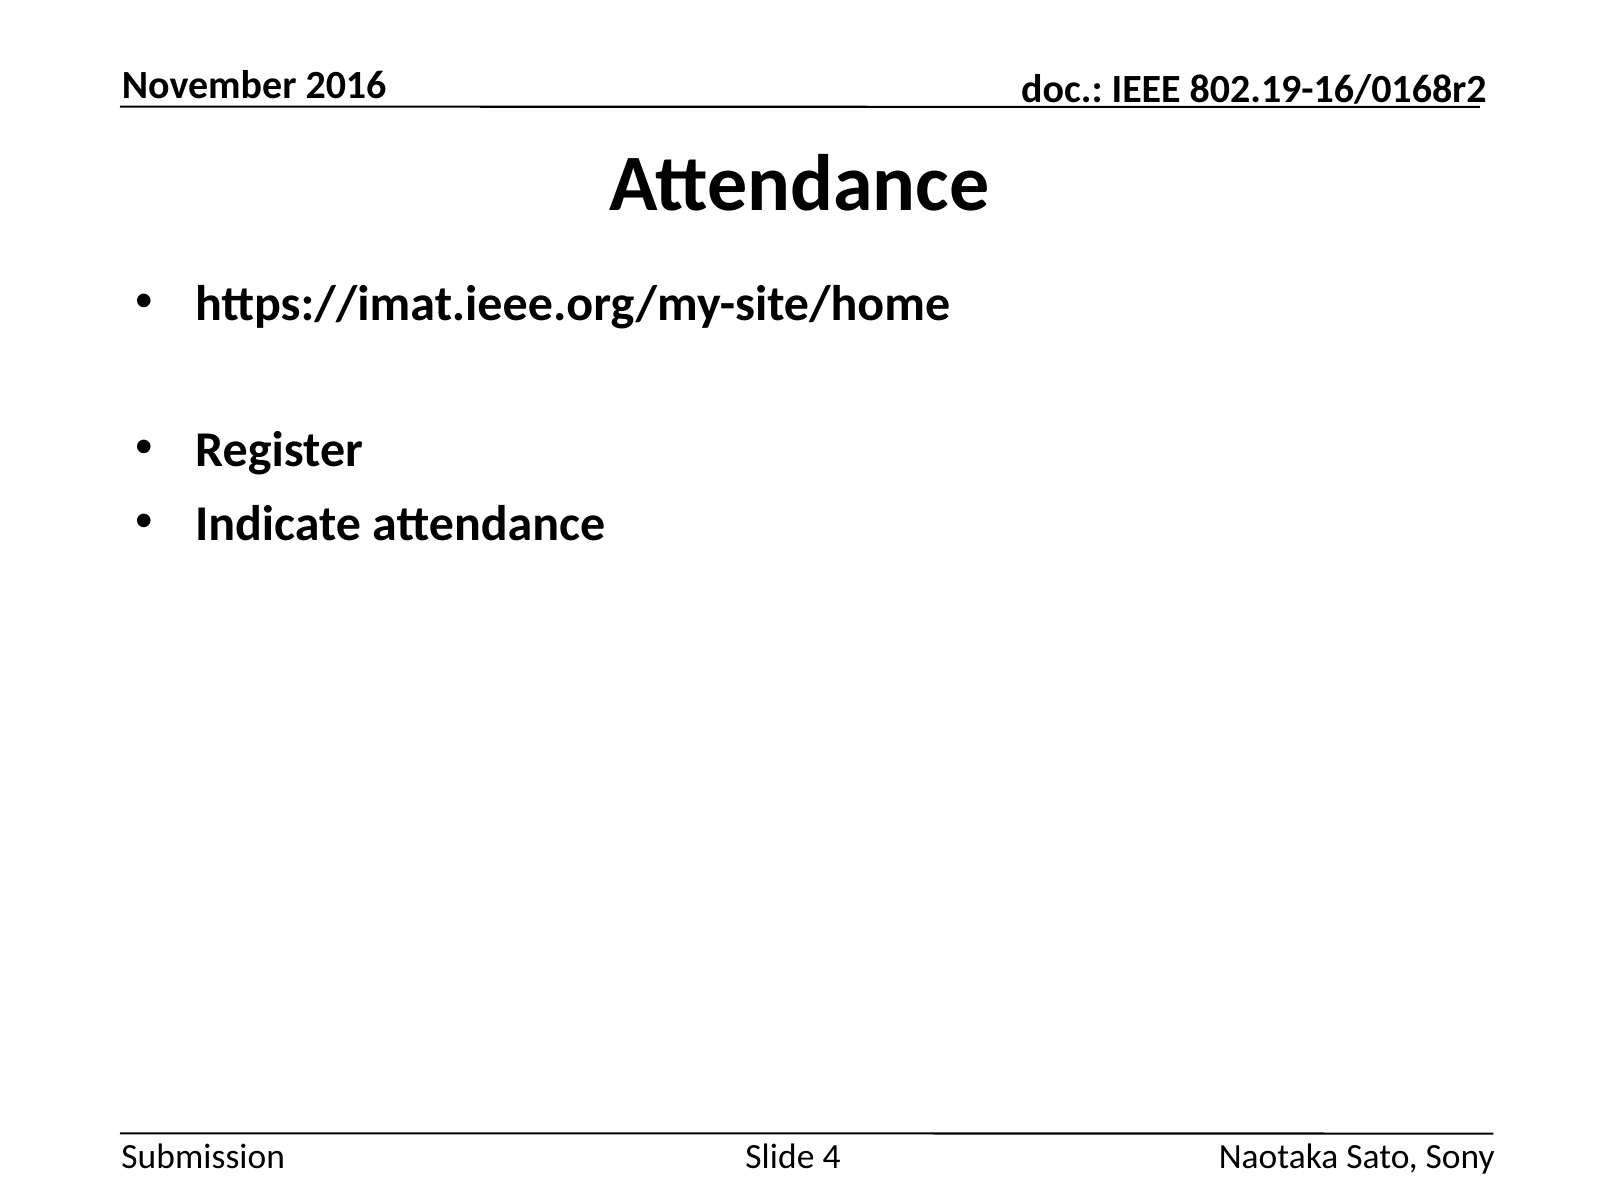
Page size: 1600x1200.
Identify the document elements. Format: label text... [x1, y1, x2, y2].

footer Naotaka Sato, Sony [937, 1132, 1495, 1174]
slide_number Slide 4 [733, 1132, 854, 1197]
list https://imat.ieee.org/my-site/home Register Indicate attendance [119, 262, 1480, 1126]
title Attendance [119, 119, 1480, 238]
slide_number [121, 58, 451, 107]
